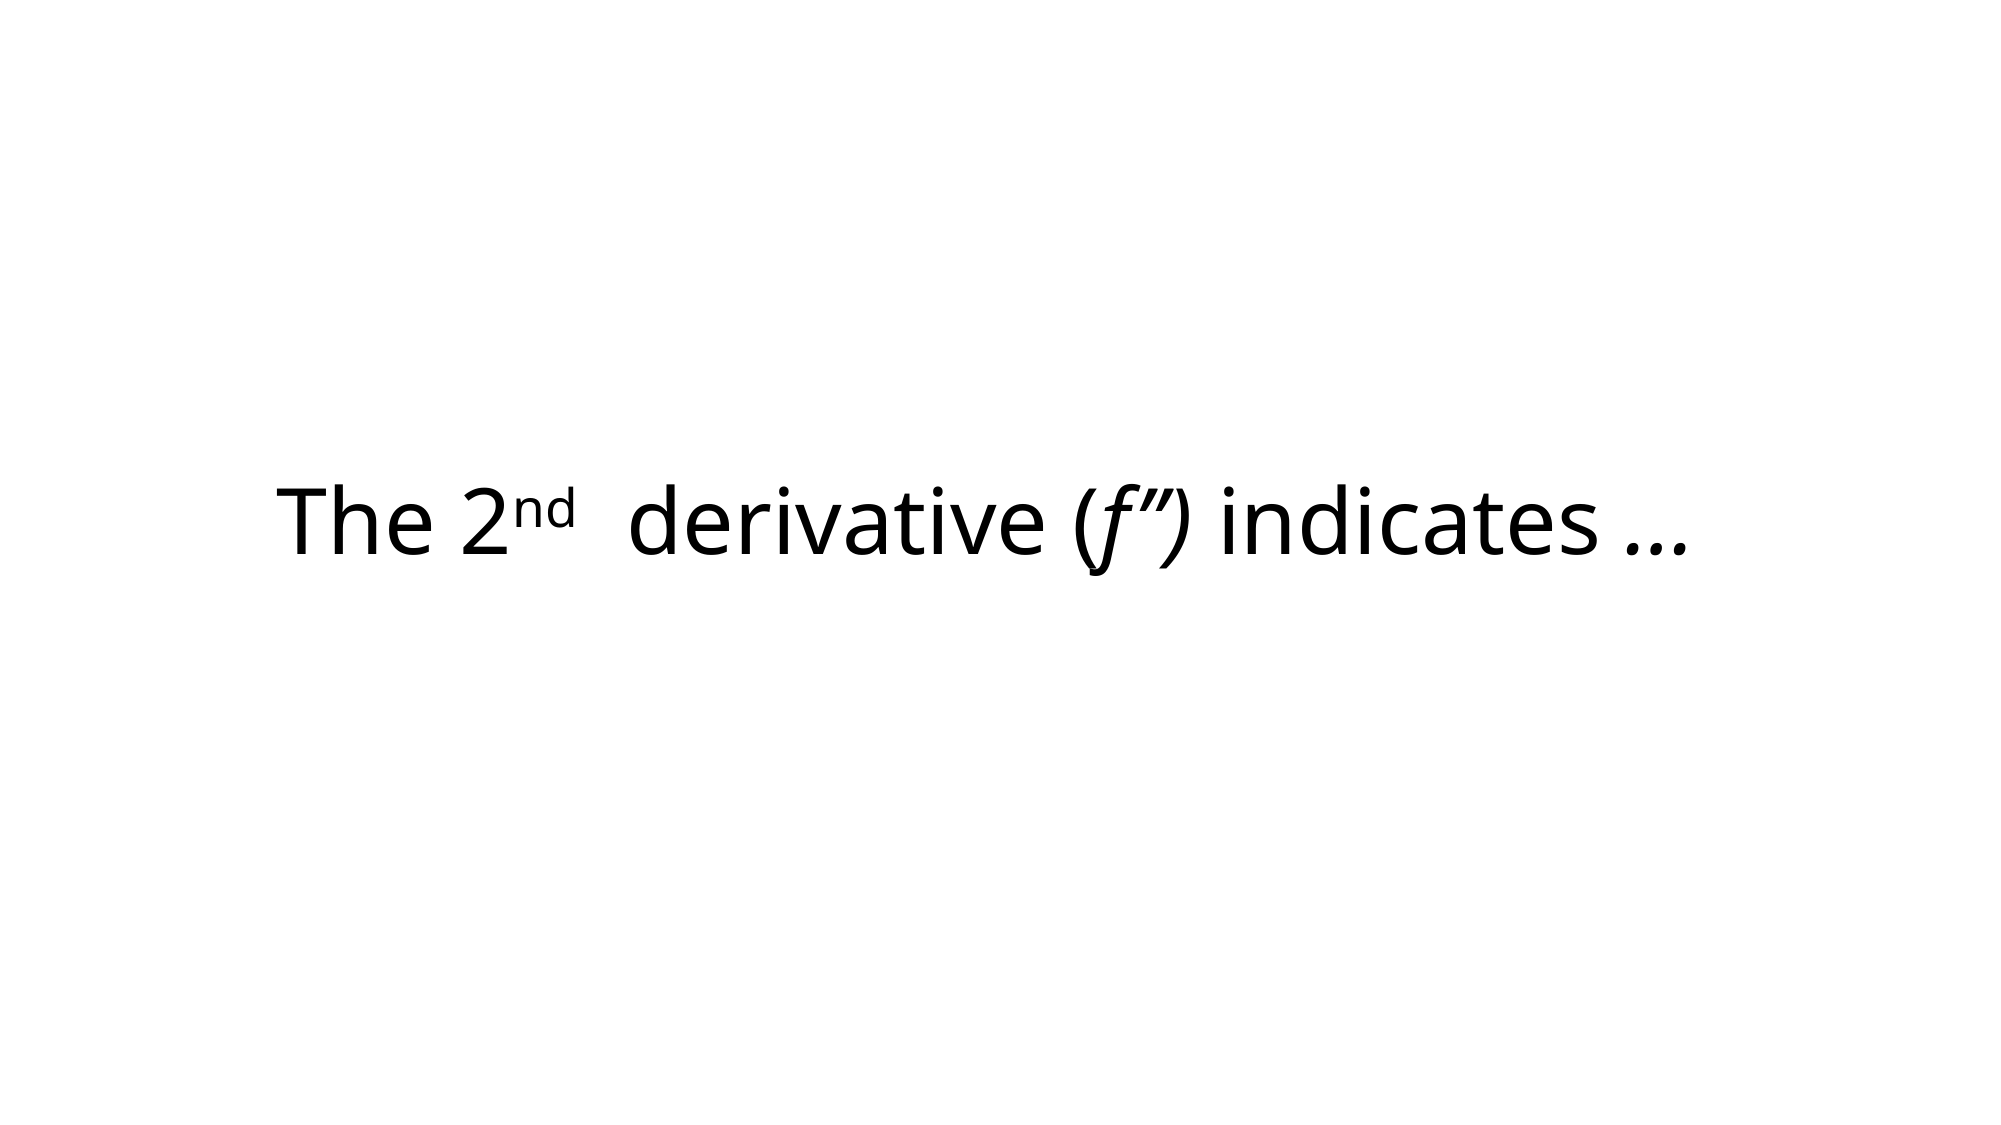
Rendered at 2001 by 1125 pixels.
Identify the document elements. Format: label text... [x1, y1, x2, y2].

title The 2nd derivative (f’’) indicates … [124, 416, 1850, 634]
